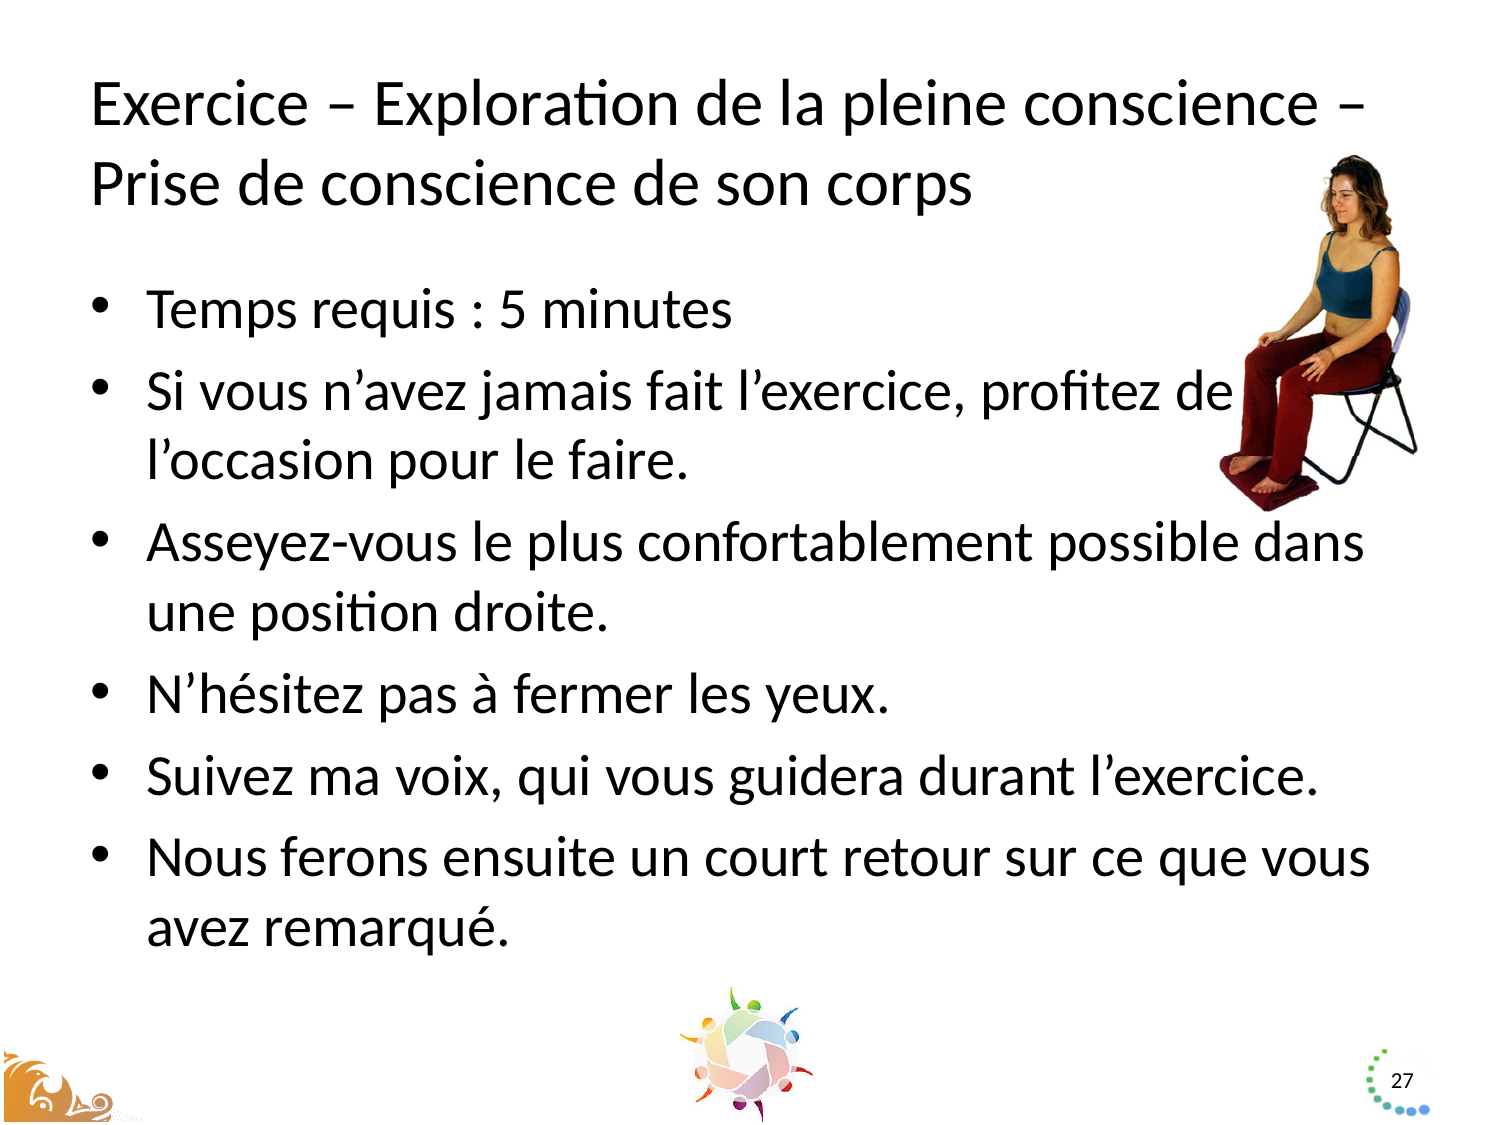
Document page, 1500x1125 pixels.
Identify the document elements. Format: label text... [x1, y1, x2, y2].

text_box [680, 987, 813, 1123]
picture [4, 1044, 148, 1124]
title Exercice – Exploration de la pleine conscience – Prise de conscience de son corps [75, 45, 1425, 233]
picture [1213, 148, 1425, 518]
picture [1363, 1047, 1435, 1117]
list Temps requis : 5 minutes Si vous n’avez jamais fait l’exercice, profitez de l’occasion pour le faire. Asseyez-vous le plus confortablement possible dans une position droite. N’hésitez pas à fermer les yeux. Suivez ma voix, qui vous guidera durant l’exercice. Nous ferons ensuite un court retour sur ce que vous avez remarqué. [75, 262, 1425, 1005]
